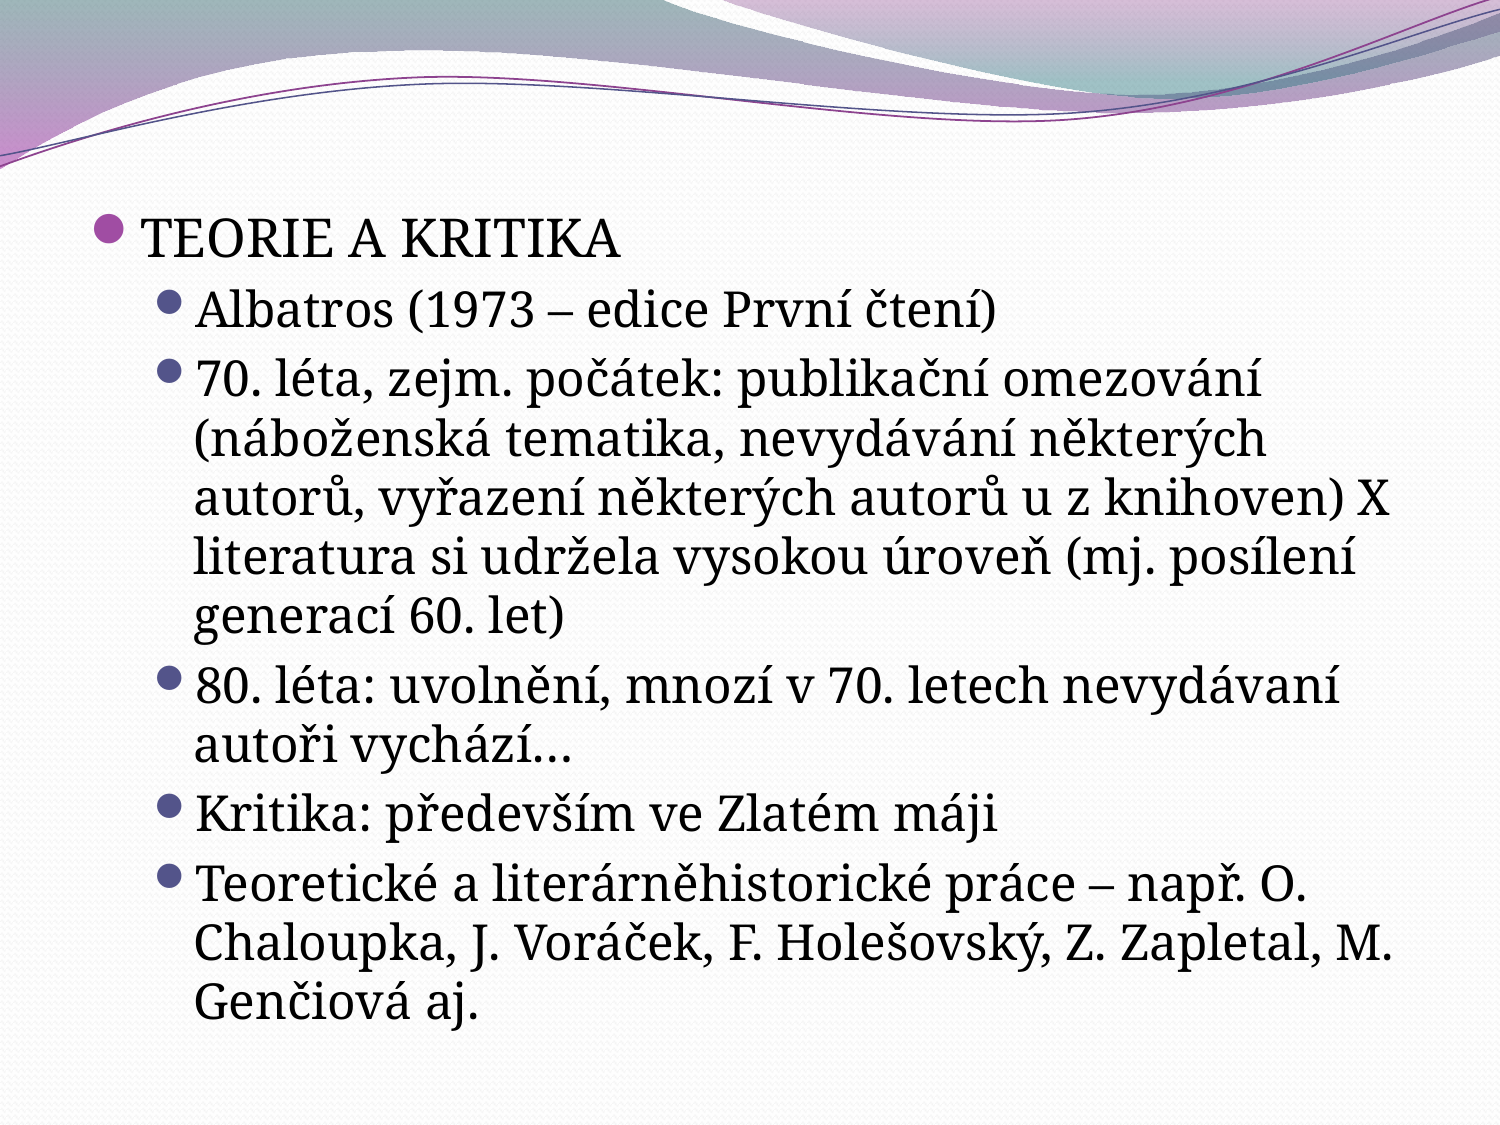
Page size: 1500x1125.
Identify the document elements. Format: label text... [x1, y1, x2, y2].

list TEORIE A KRITIKA Albatros (1973 – edice První čtení) 70. léta, zejm. počátek: publikační omezování (náboženská tematika, nevydávání některých autorů, vyřazení některých autorů u z knihoven) X literatura si udržela vysokou úroveň (mj. posílení generací 60. let) 80. léta: uvolnění, mnozí v 70. letech nevydávaní autoři vychází… Kritika: především ve Zlatém máji Teoretické a literárněhistorické práce – např. O. Chaloupka, J. Voráček, F. Holešovský, Z. Zapletal, M. Genčiová aj. [75, 196, 1425, 1038]
